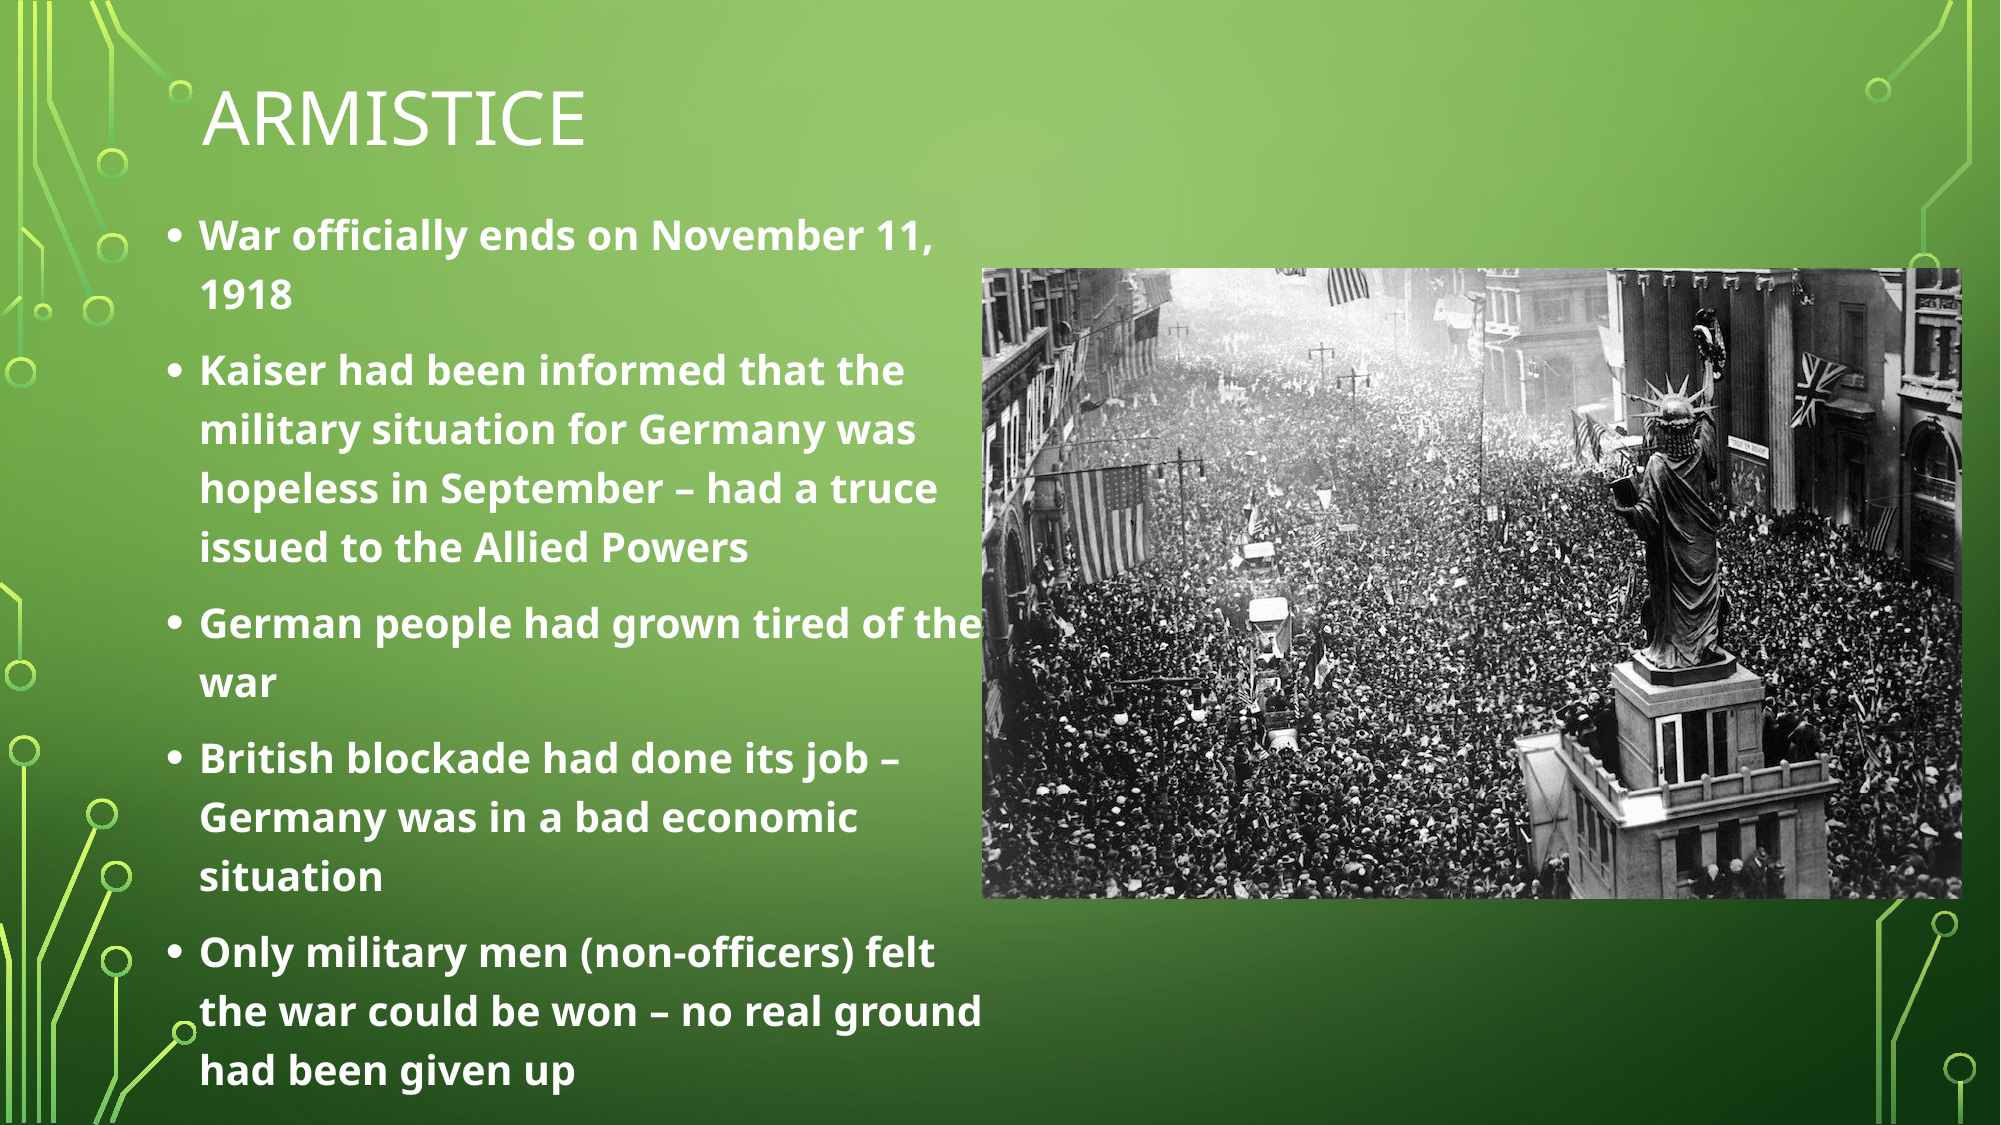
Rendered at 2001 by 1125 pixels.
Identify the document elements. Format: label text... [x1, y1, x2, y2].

picture [982, 268, 1962, 899]
title Armistice [187, 0, 1813, 243]
list War officially ends on November 11, 1918 Kaiser had been informed that the military situation for Germany was hopeless in September – had a truce issued to the Allied Powers German people had grown tired of the war British blockade had done its job – Germany was in a bad economic situation Only military men (non-officers) felt the war could be won – no real ground had been given up [150, 192, 1000, 1103]
